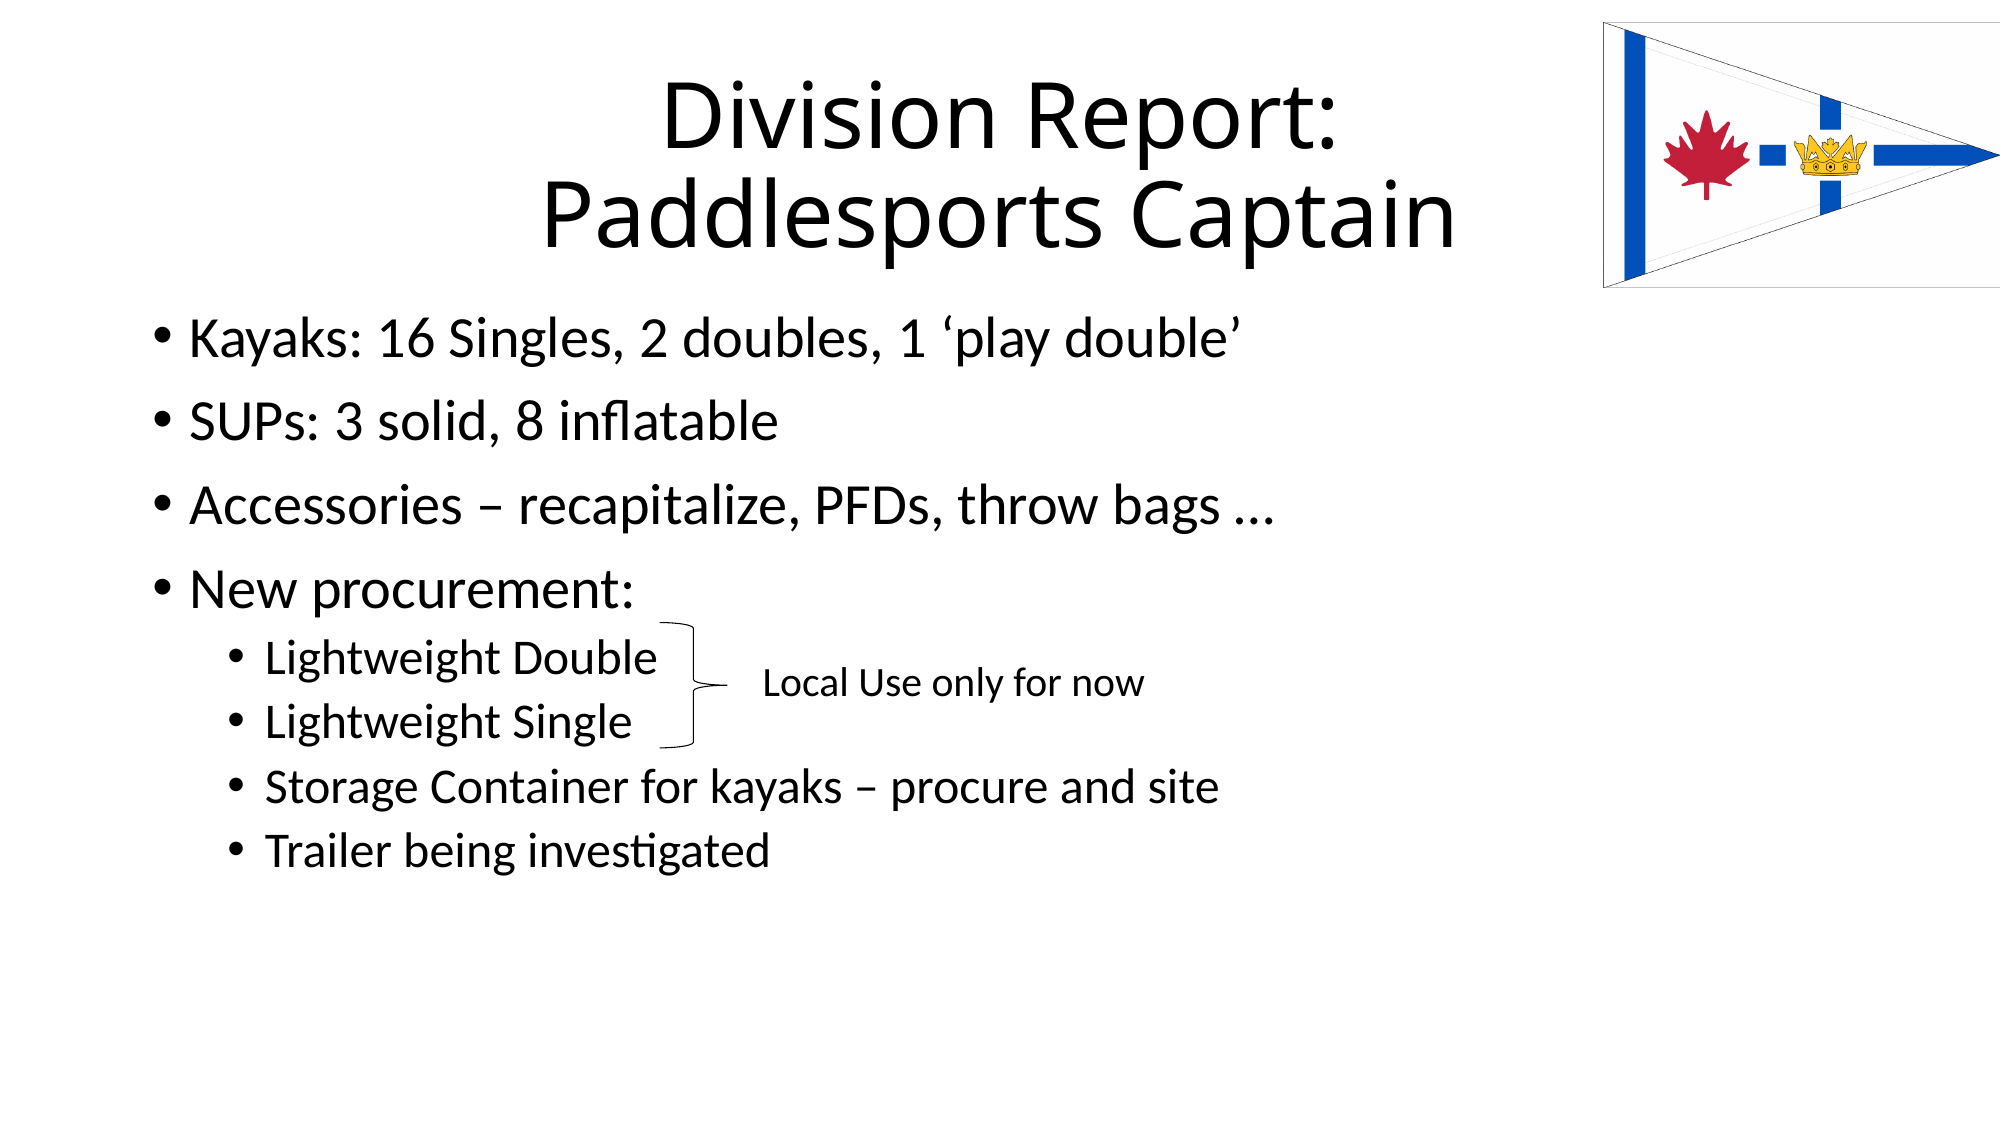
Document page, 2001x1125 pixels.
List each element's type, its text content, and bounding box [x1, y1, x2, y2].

text_box [659, 622, 728, 749]
picture [1603, 22, 2000, 288]
text_box Local Use only for now [747, 647, 1226, 712]
list Kayaks: 16 Singles, 2 doubles, 1 ‘play double’ SUPs: 3 solid, 8 inflatable Accessories – recapitalize, PFDs, throw bags … New procurement: Lightweight Double Lightweight Single Storage Container for kayaks – procure and site Trailer being investigated [137, 299, 1863, 1014]
title Division Report: Paddlesports Captain [137, 59, 1863, 278]
